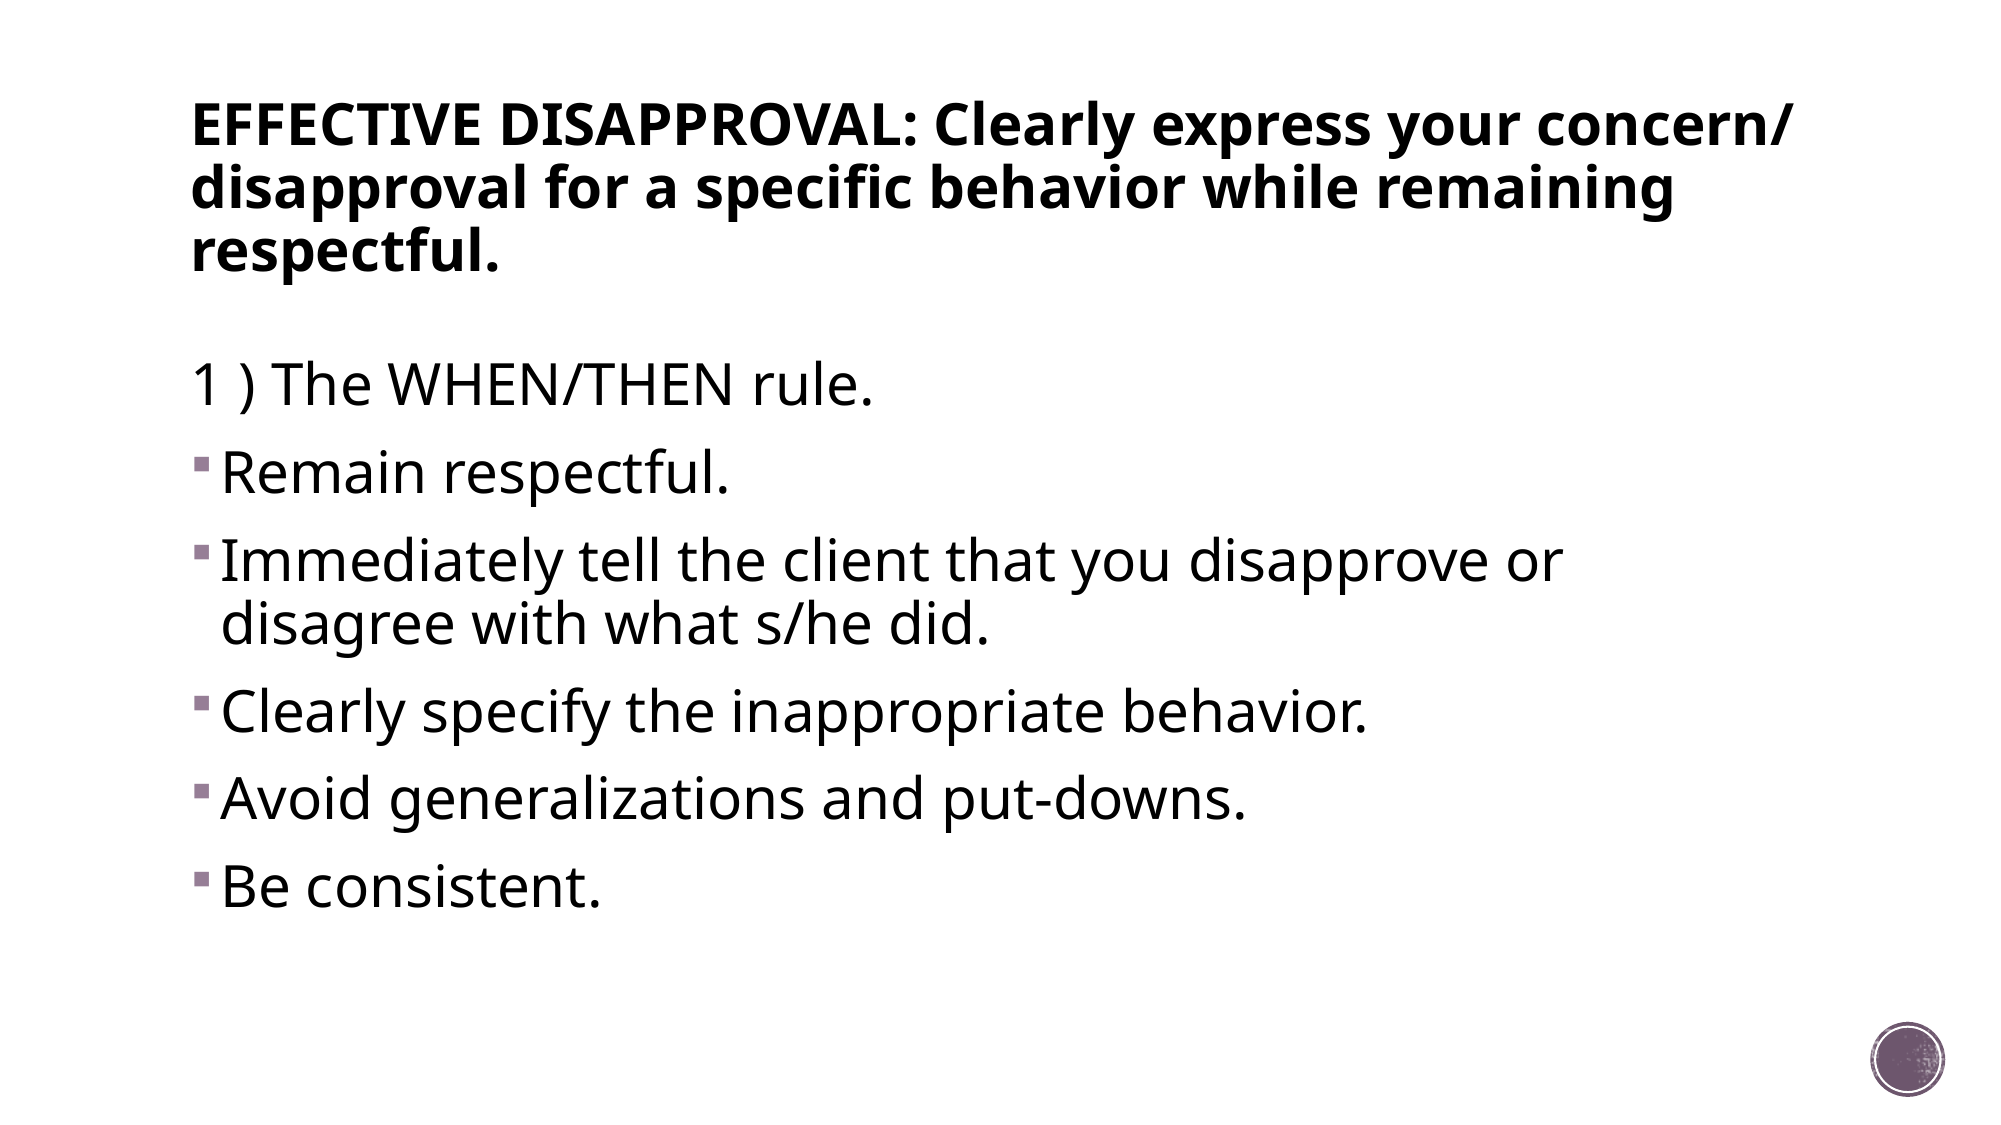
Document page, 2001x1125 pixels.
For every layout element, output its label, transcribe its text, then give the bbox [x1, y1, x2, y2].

list 1 ) The WHEN/THEN rule. Remain respectful. Immediately tell the client that you disapprove or disagree with what s/he did. Clearly specify the inappropriate behavior. Avoid generalizations and put-downs. Be consistent. [175, 348, 1826, 1013]
title EFFECTIVE DISAPPROVAL: Clearly express your concern/ disapproval for a specific behavior while remaining respectful. [175, 79, 1826, 300]
